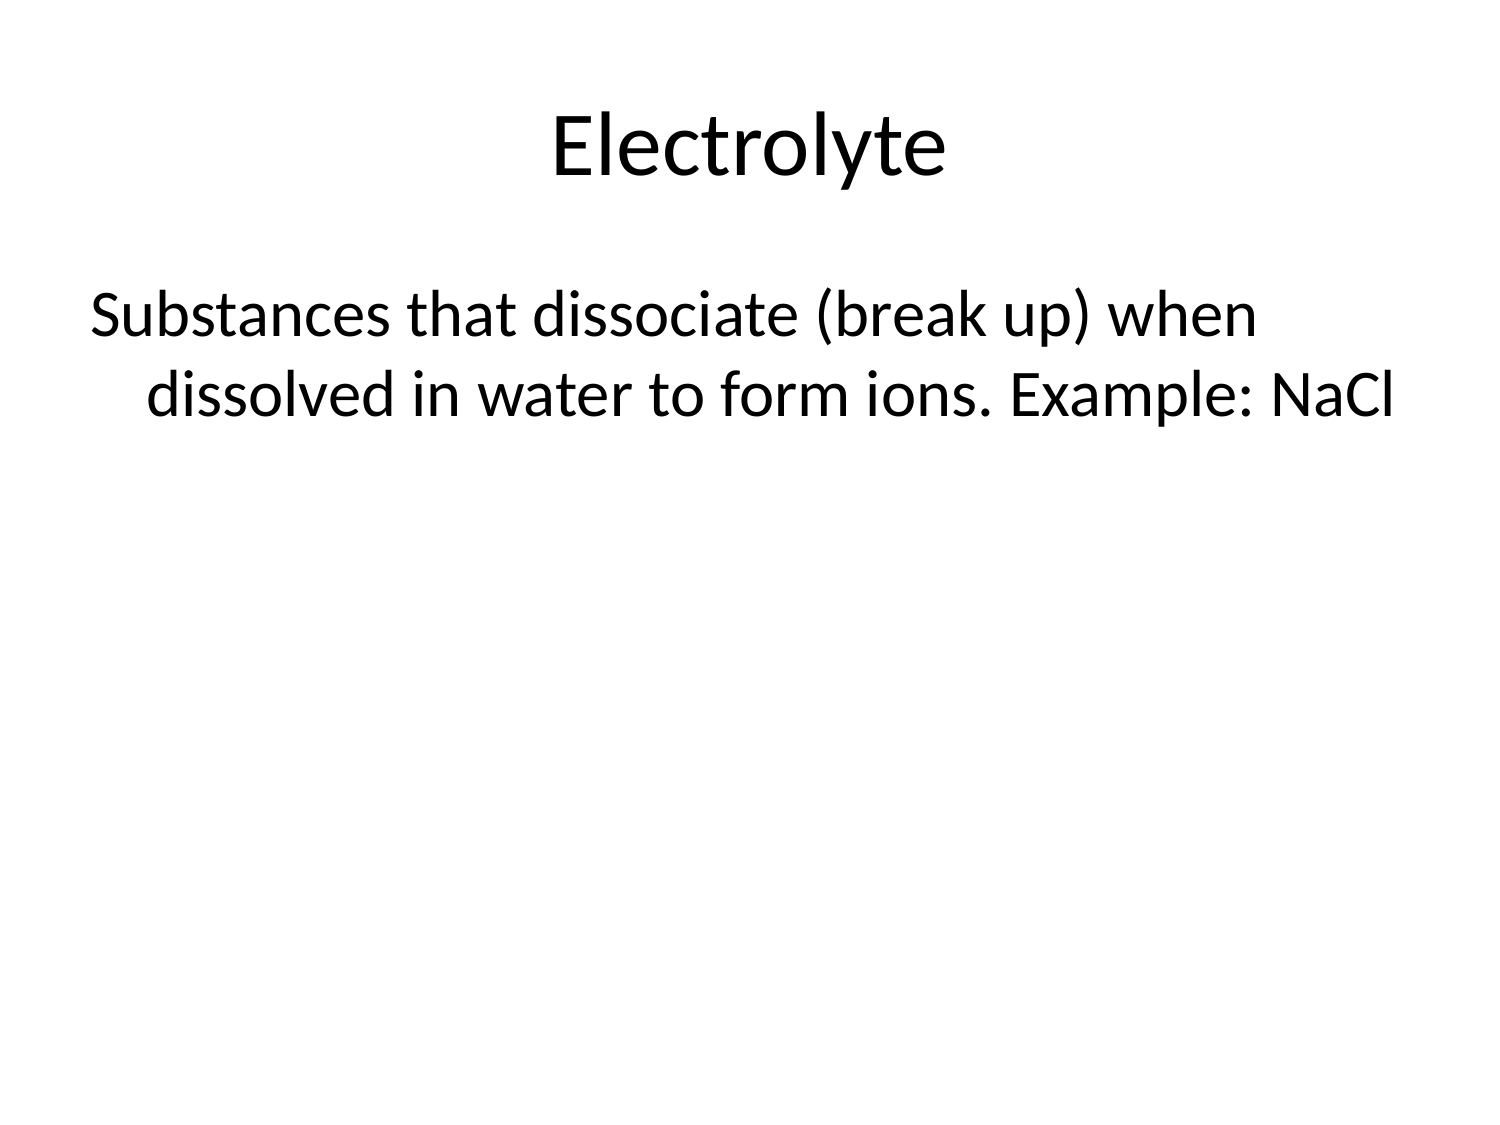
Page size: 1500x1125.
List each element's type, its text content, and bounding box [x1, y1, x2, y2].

title Electrolyte [75, 45, 1425, 233]
list Substances that dissociate (break up) when dissolved in water to form ions. Example: NaCl [75, 262, 1425, 1005]
